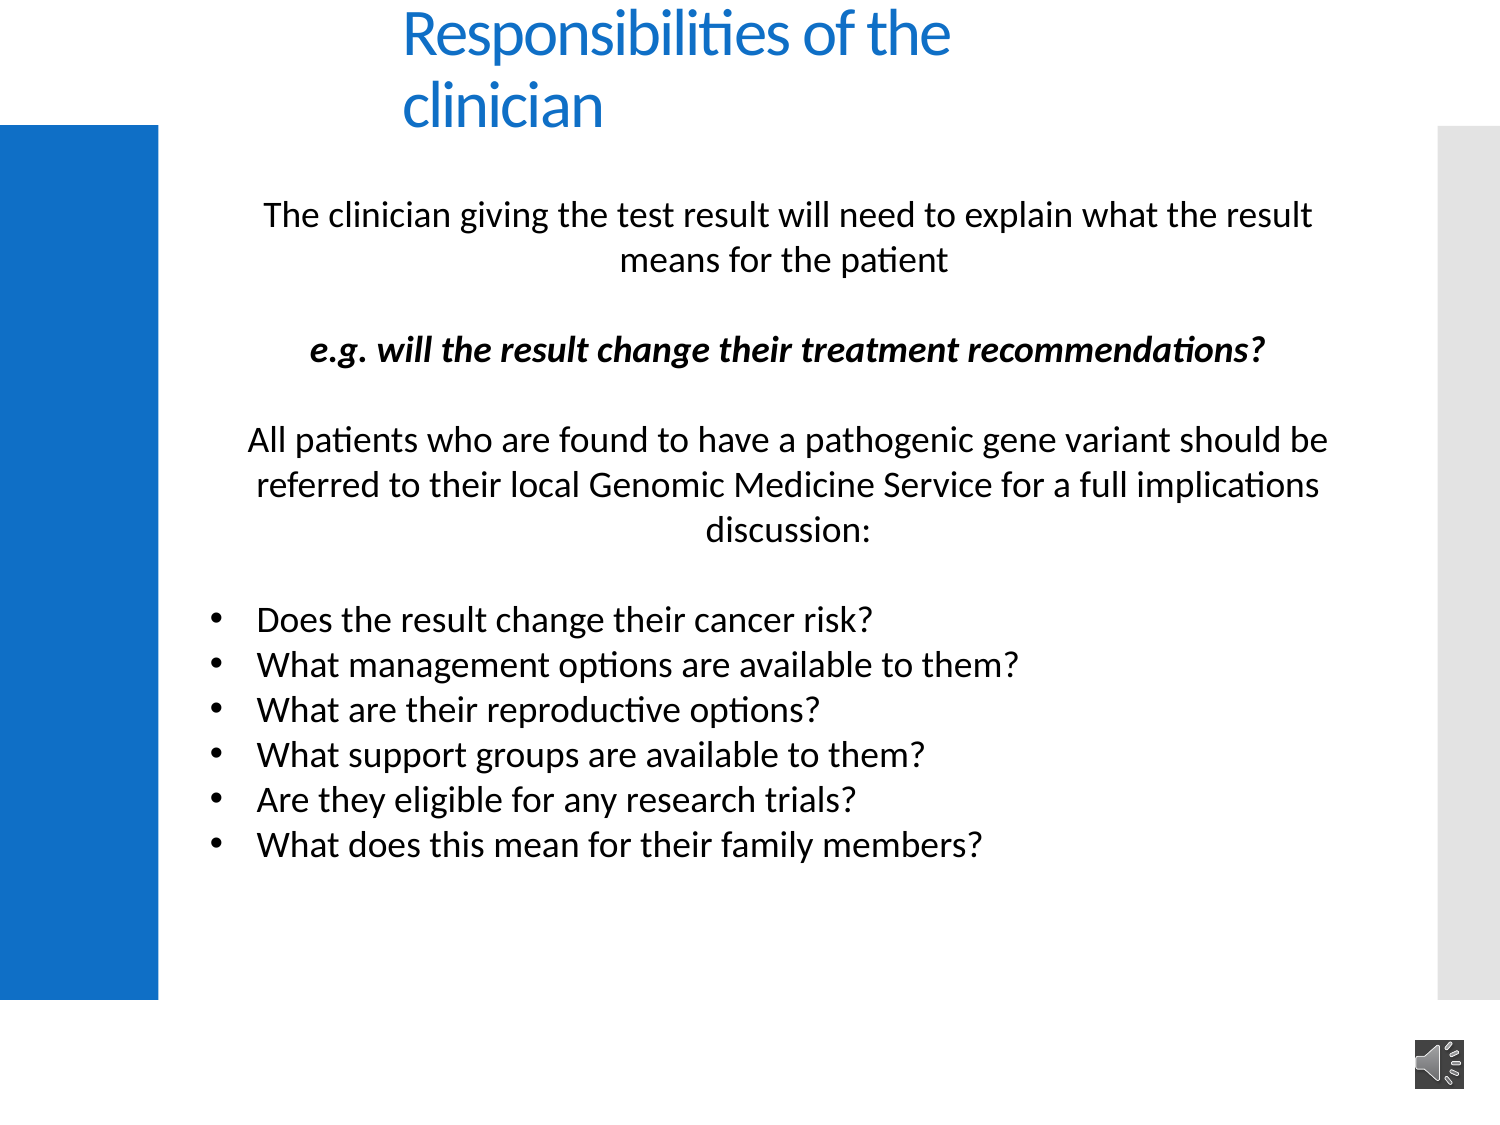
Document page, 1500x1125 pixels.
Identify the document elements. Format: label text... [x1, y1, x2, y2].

text_box [1437, 125, 1500, 1001]
title Responsibilities of the clinician [387, 54, 1181, 150]
text_box The clinician giving the test result will need to explain what the result means for the patient e.g. will the result change their treatment recommendations? All patients who are found to have a pathogenic gene variant should be referred to their local Genomic Medicine Service for a full implications discussion: Does the result change their cancer risk? What management options are available to them? What are their reproductive options? What support groups are available to them? Are they eligible for any research trials? What does this mean for their family members? [195, 183, 1383, 918]
picture [1414, 1039, 1465, 1090]
text_box [0, 0, 1500, 1125]
text_box [0, 124, 159, 1001]
